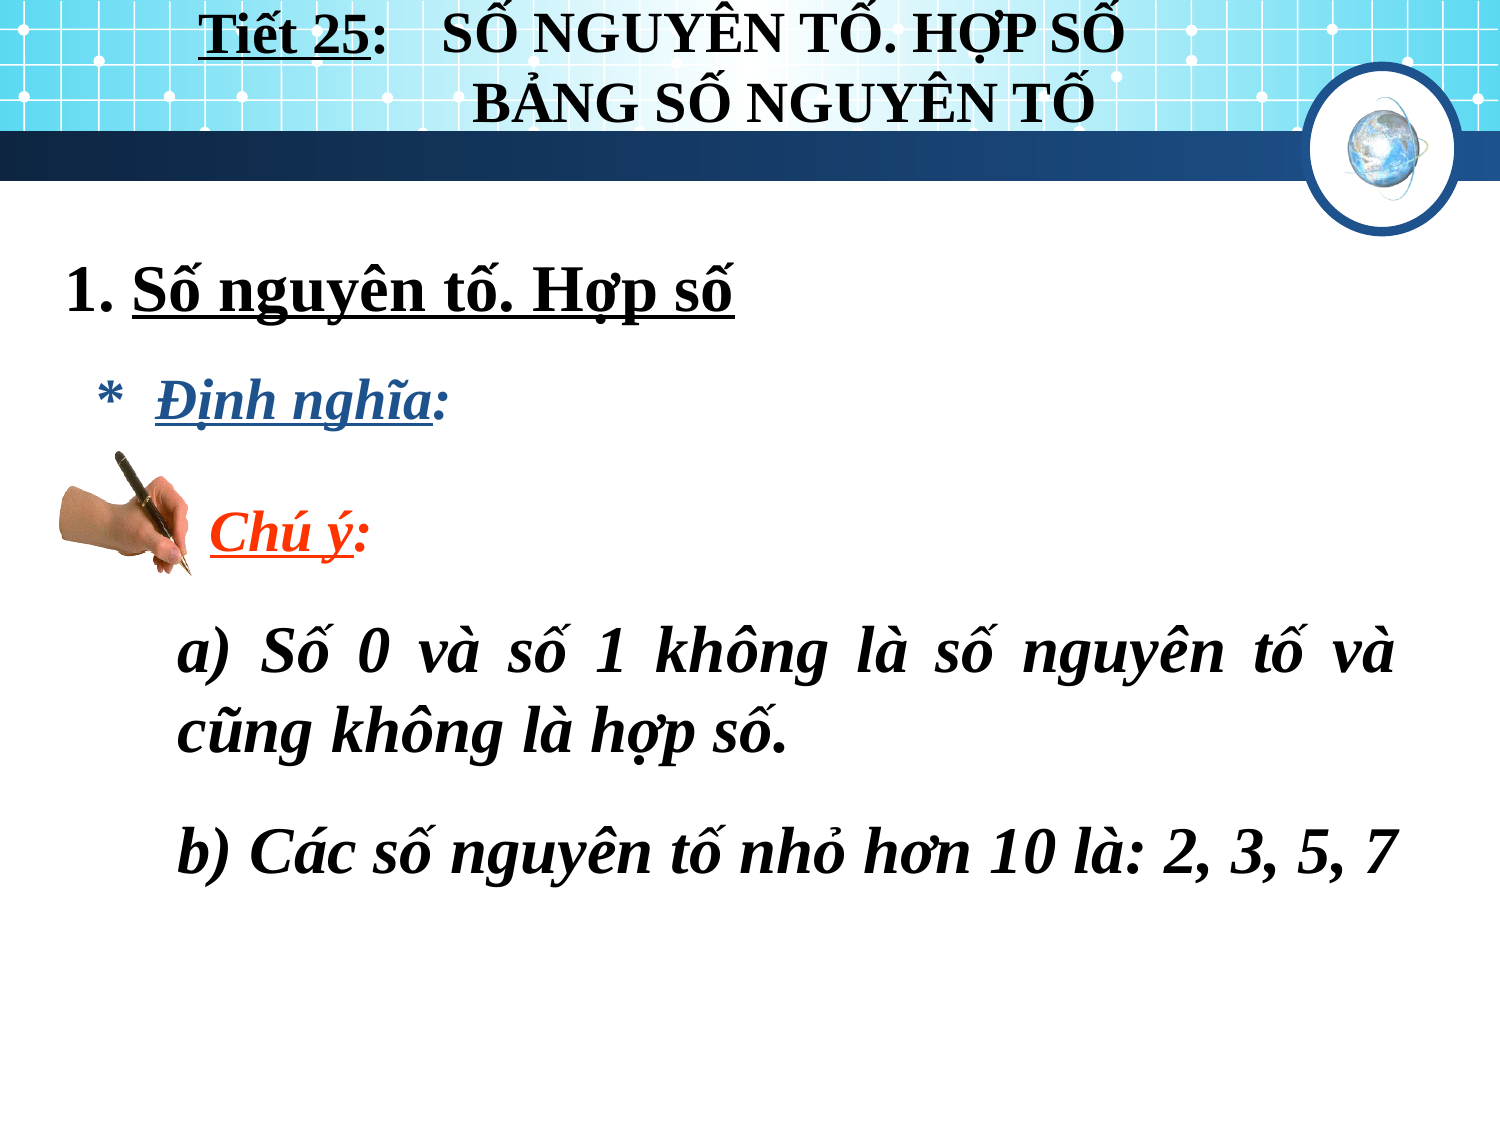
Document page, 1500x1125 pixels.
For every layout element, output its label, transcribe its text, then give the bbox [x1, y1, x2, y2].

picture [58, 450, 192, 578]
text_box * Định nghĩa: [82, 353, 854, 439]
picture [1310, 89, 1454, 226]
text_box b) Các số nguyên tố nhỏ hơn 10 là: 2, 3, 5, 7 [162, 799, 1463, 895]
text_box Tiết 25: [183, 0, 470, 73]
table_cell [369, 110, 374, 131]
table_cell [1084, 110, 1092, 131]
table_cell [1096, 3, 1112, 10]
text_box ► Chú ý: [196, 486, 504, 571]
text_box 1. Số nguyên tố. Hợp số [49, 237, 863, 333]
title SỐ NGUYÊN TỐ. HỢP SỐ BẢNG SỐ NGUYÊN TỐ [143, 17, 1426, 110]
text_box a) Số 0 và số 1 không là số nguyên tố và cũng không là hợp số. [162, 598, 1413, 773]
table_cell [1084, 1, 1089, 17]
